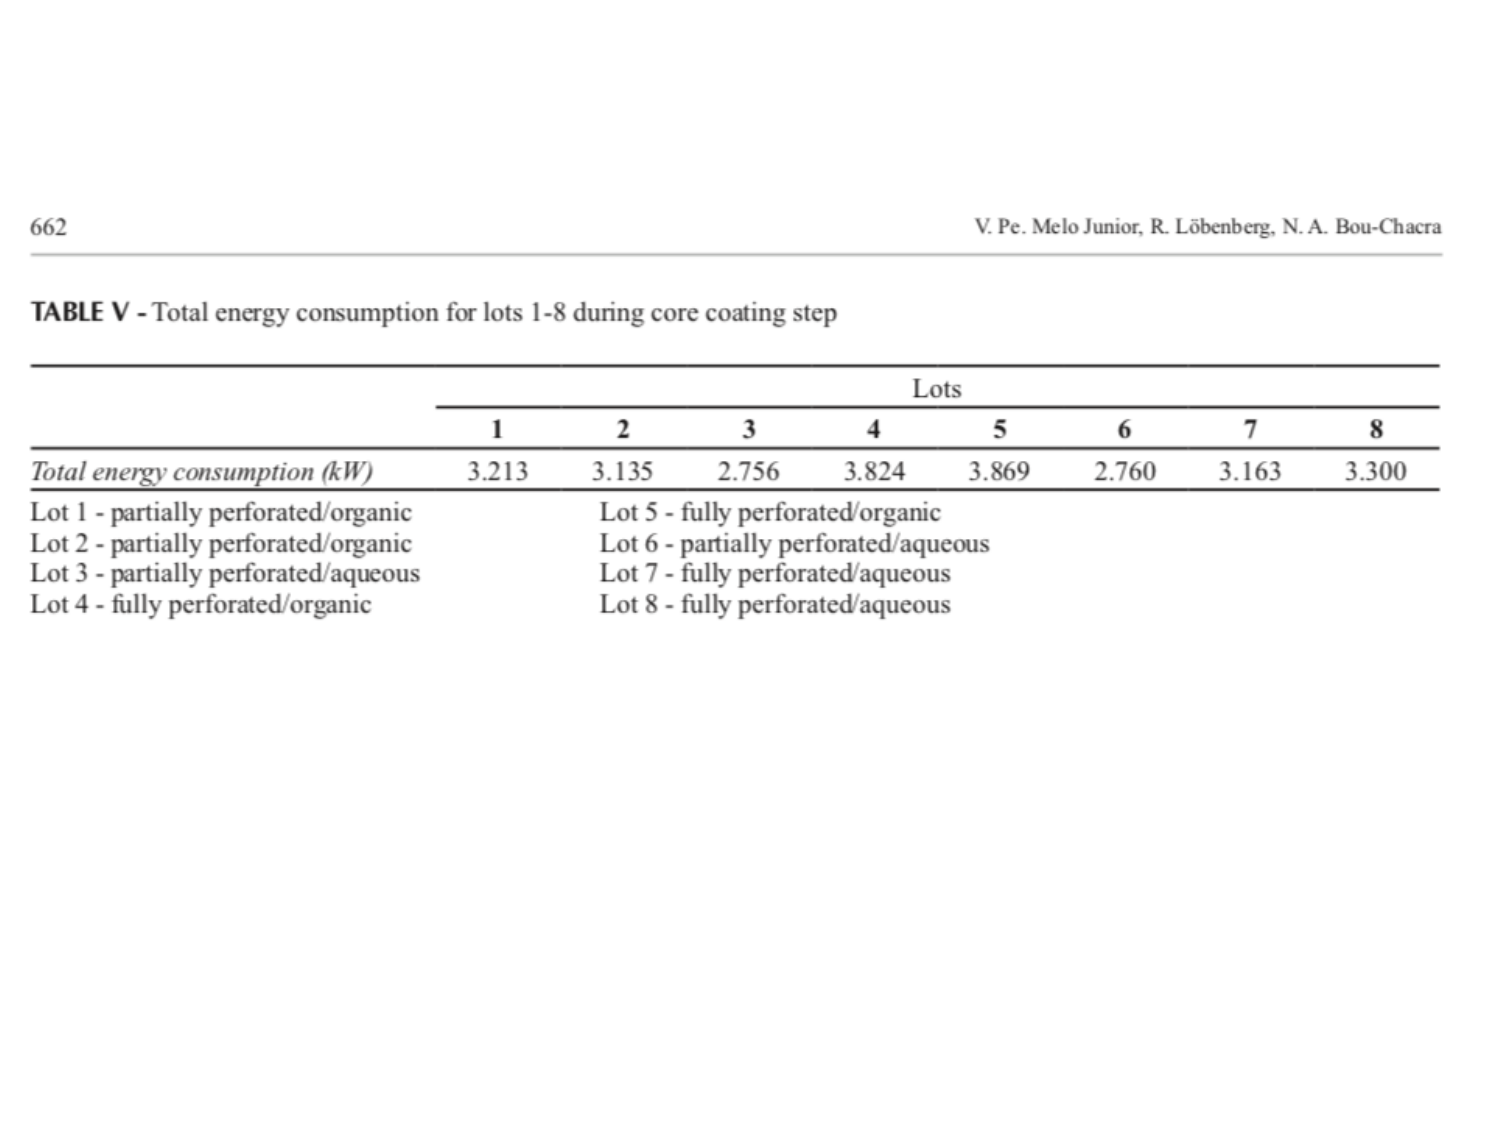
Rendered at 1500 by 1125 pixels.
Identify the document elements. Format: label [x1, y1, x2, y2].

picture [0, 204, 1500, 652]
